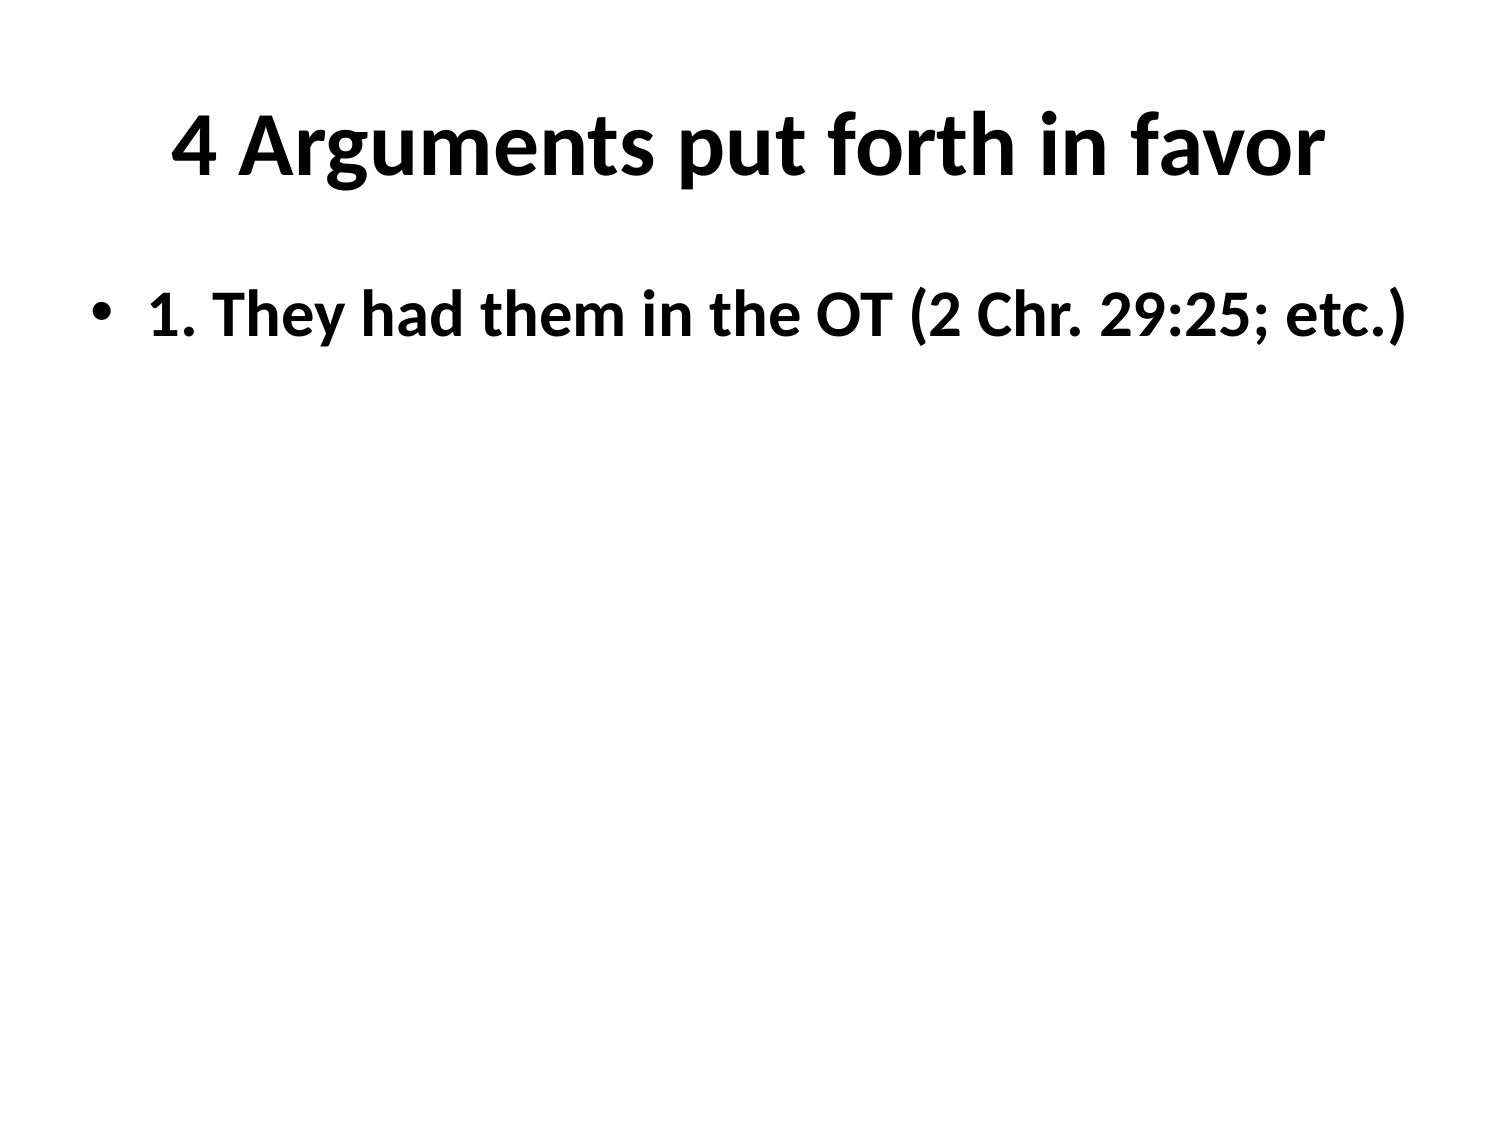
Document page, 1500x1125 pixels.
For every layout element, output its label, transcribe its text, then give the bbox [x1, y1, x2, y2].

title 4 Arguments put forth in favor [75, 45, 1425, 233]
list 1. They had them in the OT (2 Chr. 29:25; etc.) [75, 262, 1425, 1005]
